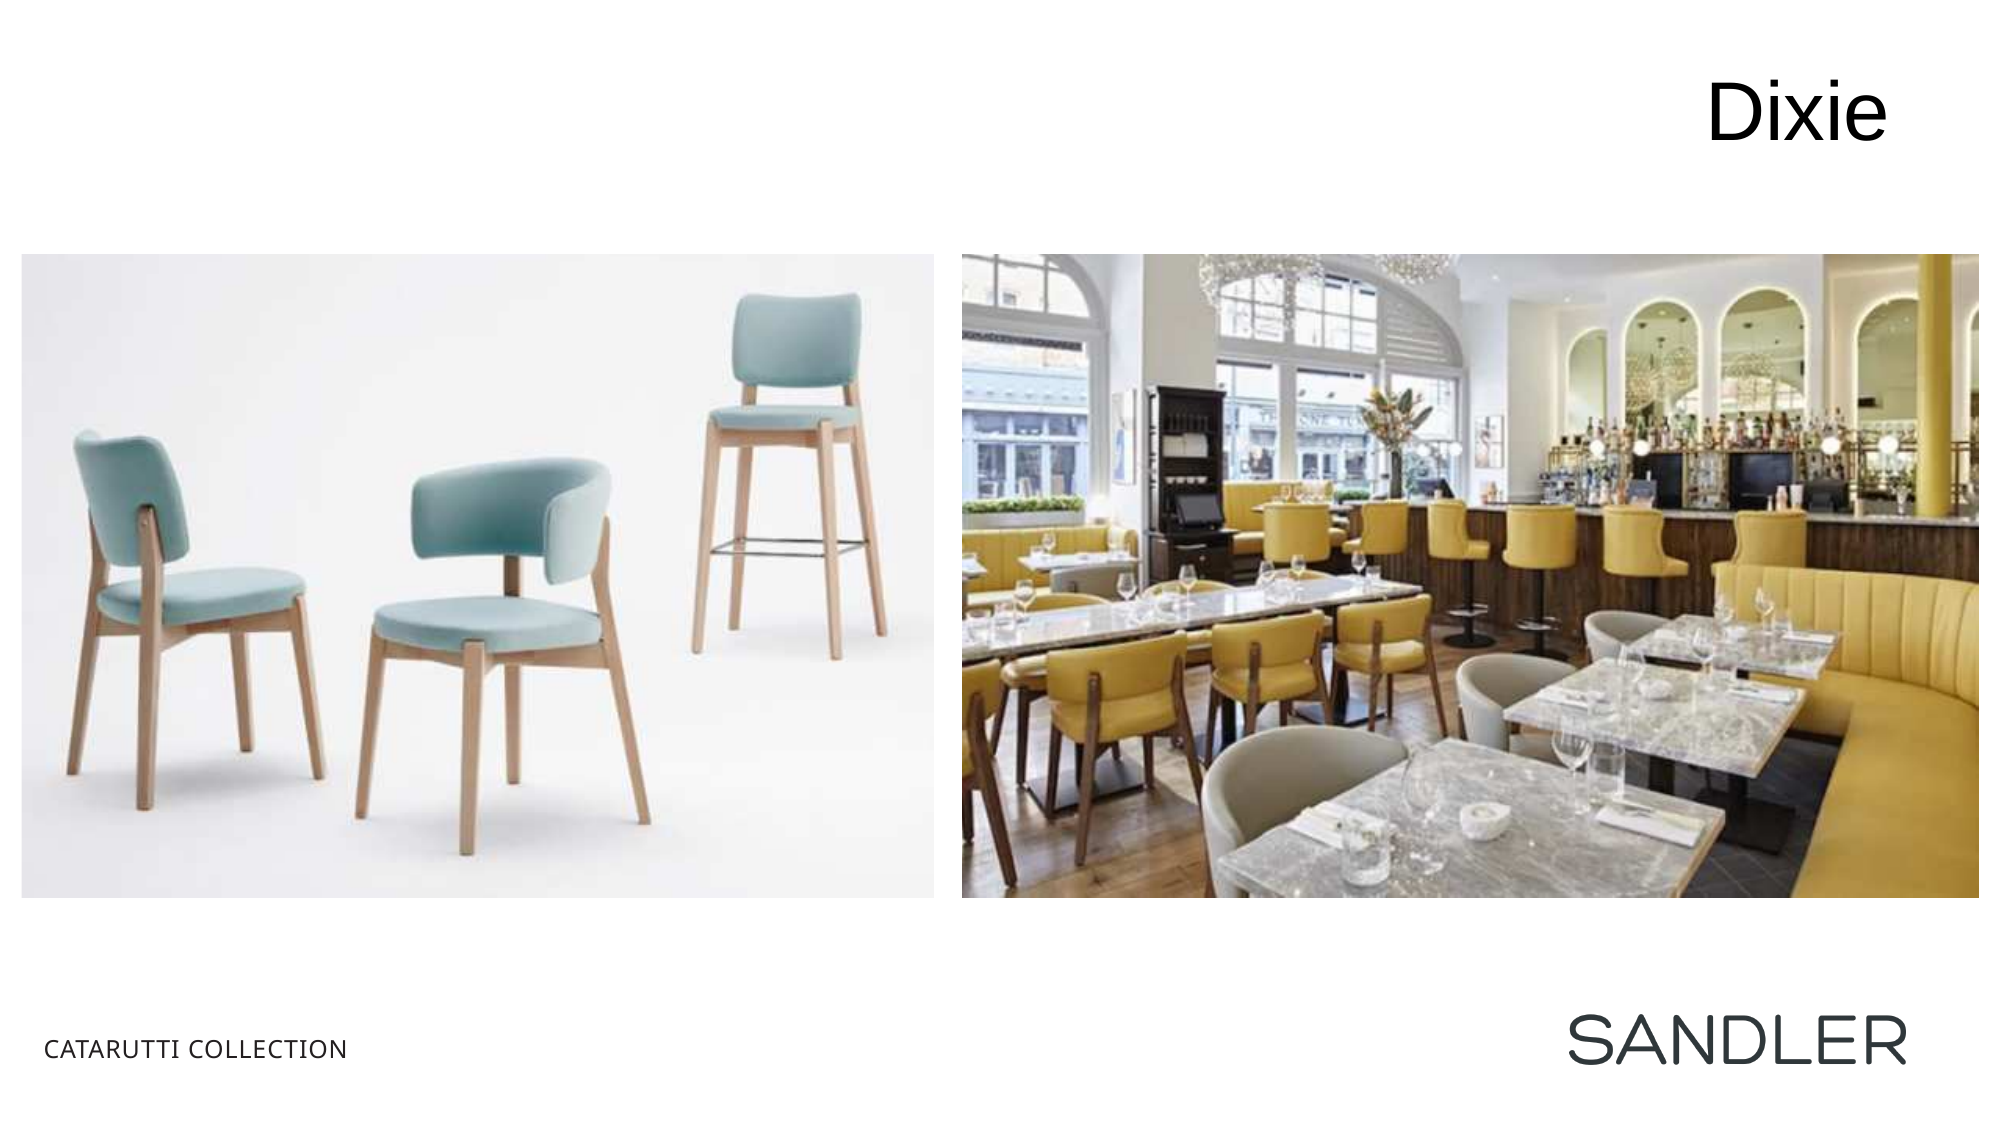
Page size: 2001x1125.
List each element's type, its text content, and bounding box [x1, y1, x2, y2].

text_box Dixie [1690, 49, 1937, 165]
picture [1569, 1014, 1906, 1065]
text_box CATARUTTI COLLECTION [41, 1031, 453, 1064]
picture [21, 254, 934, 898]
picture [962, 254, 1979, 898]
